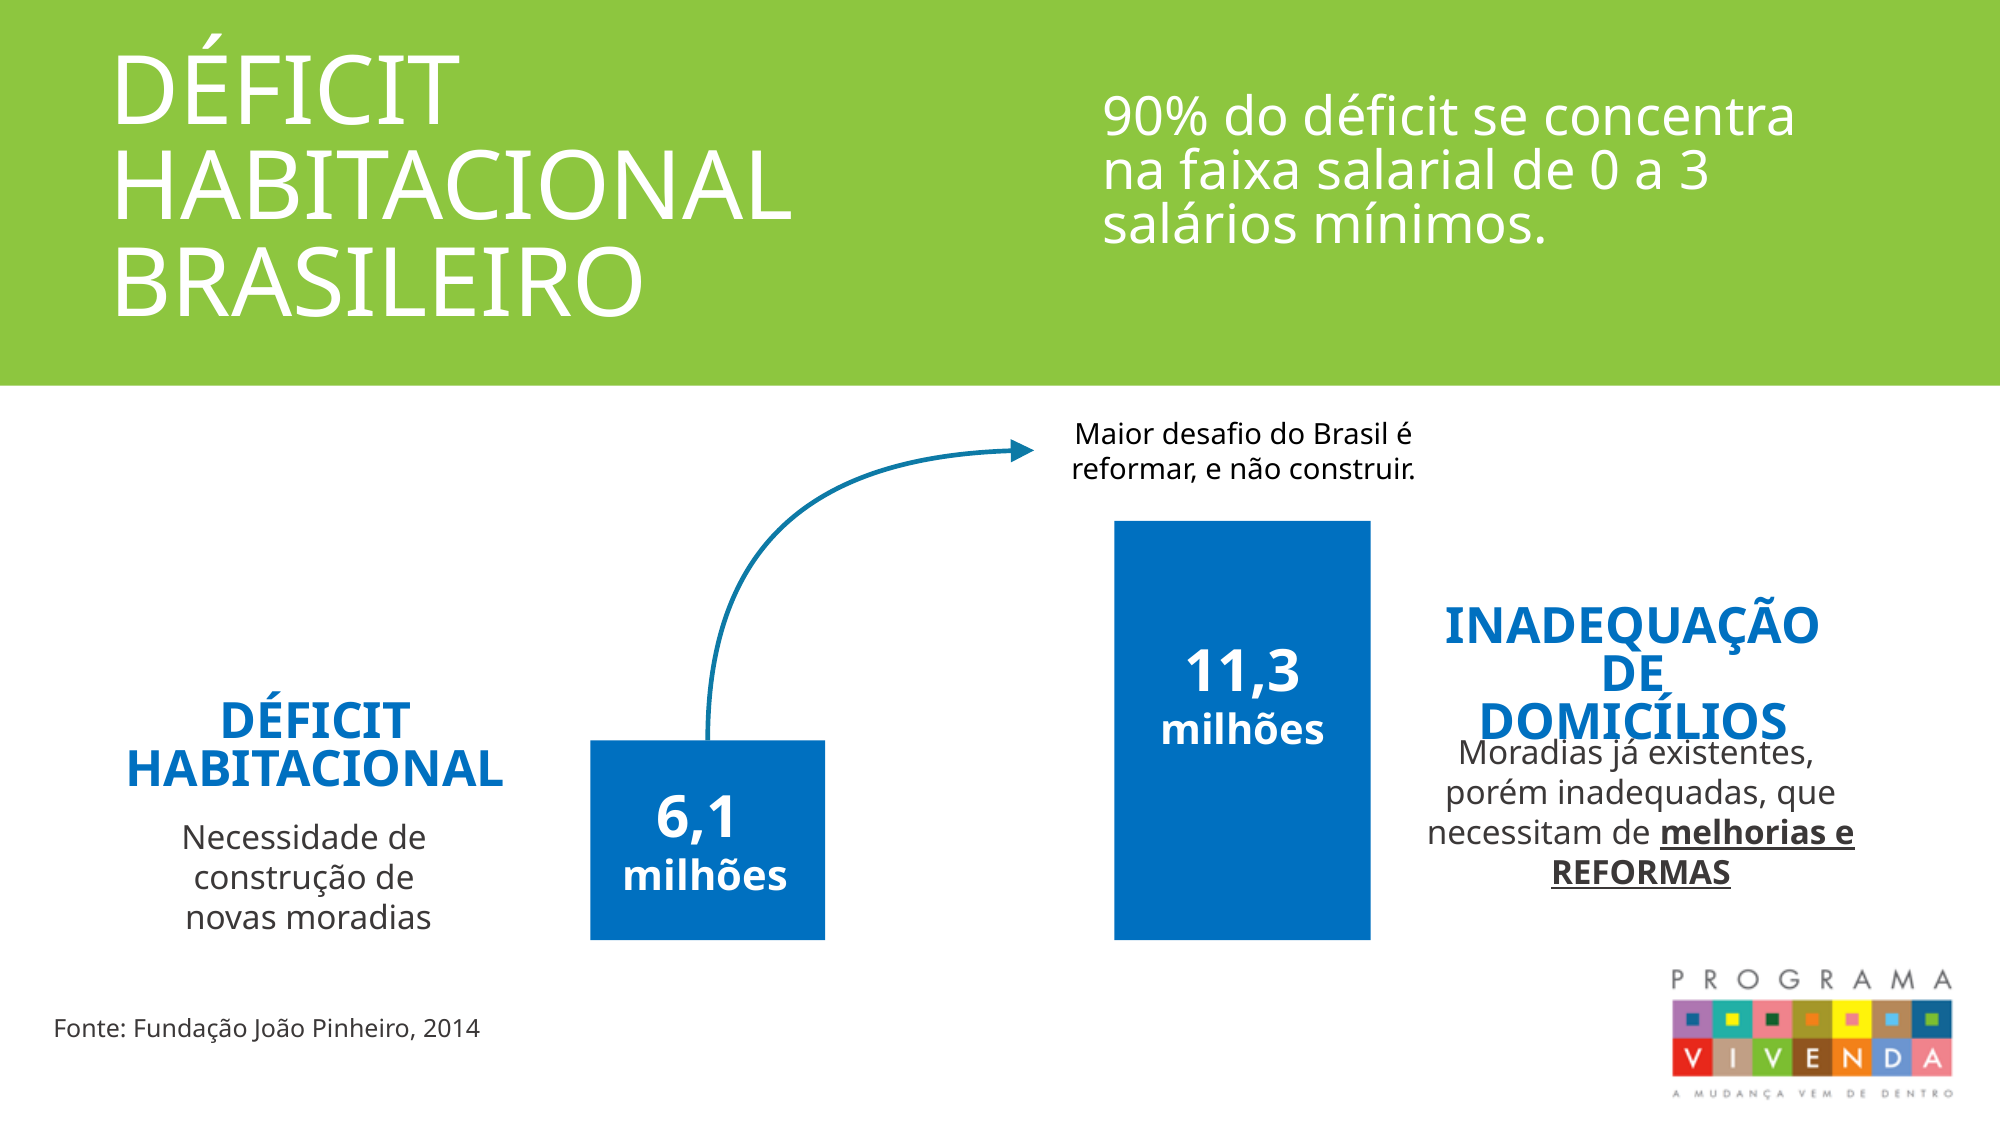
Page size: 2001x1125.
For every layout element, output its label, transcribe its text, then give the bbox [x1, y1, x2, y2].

text_box 11,3 milhões [1114, 625, 1371, 761]
text_box Maior desafio do Brasil é reformar, e não construir. [1033, 408, 1454, 493]
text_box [726, 432, 1016, 759]
text_box DÉFICIT HABITACIONAL BRASILEIRO [94, 40, 1111, 343]
text_box INADEQUAÇÃO DE DOMICÍLIOS [1428, 597, 1839, 732]
text_box 6,1 milhões [588, 771, 823, 907]
text_box [0, 0, 2000, 387]
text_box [0, 937, 2000, 1125]
text_box [1113, 520, 1372, 937]
text_box 90% do déficit se concentra na faixa salarial de 0 a 3 salários mínimos. [1087, 84, 1875, 263]
text_box Necessidade de construção de novas moradias [94, 807, 524, 937]
text_box [589, 739, 826, 937]
text_box DÉFICIT HABITACIONAL [93, 692, 537, 804]
text_box Moradias já existentes, porém inadequadas, que necessitam de melhorias e REFORMAS [1408, 732, 1874, 890]
